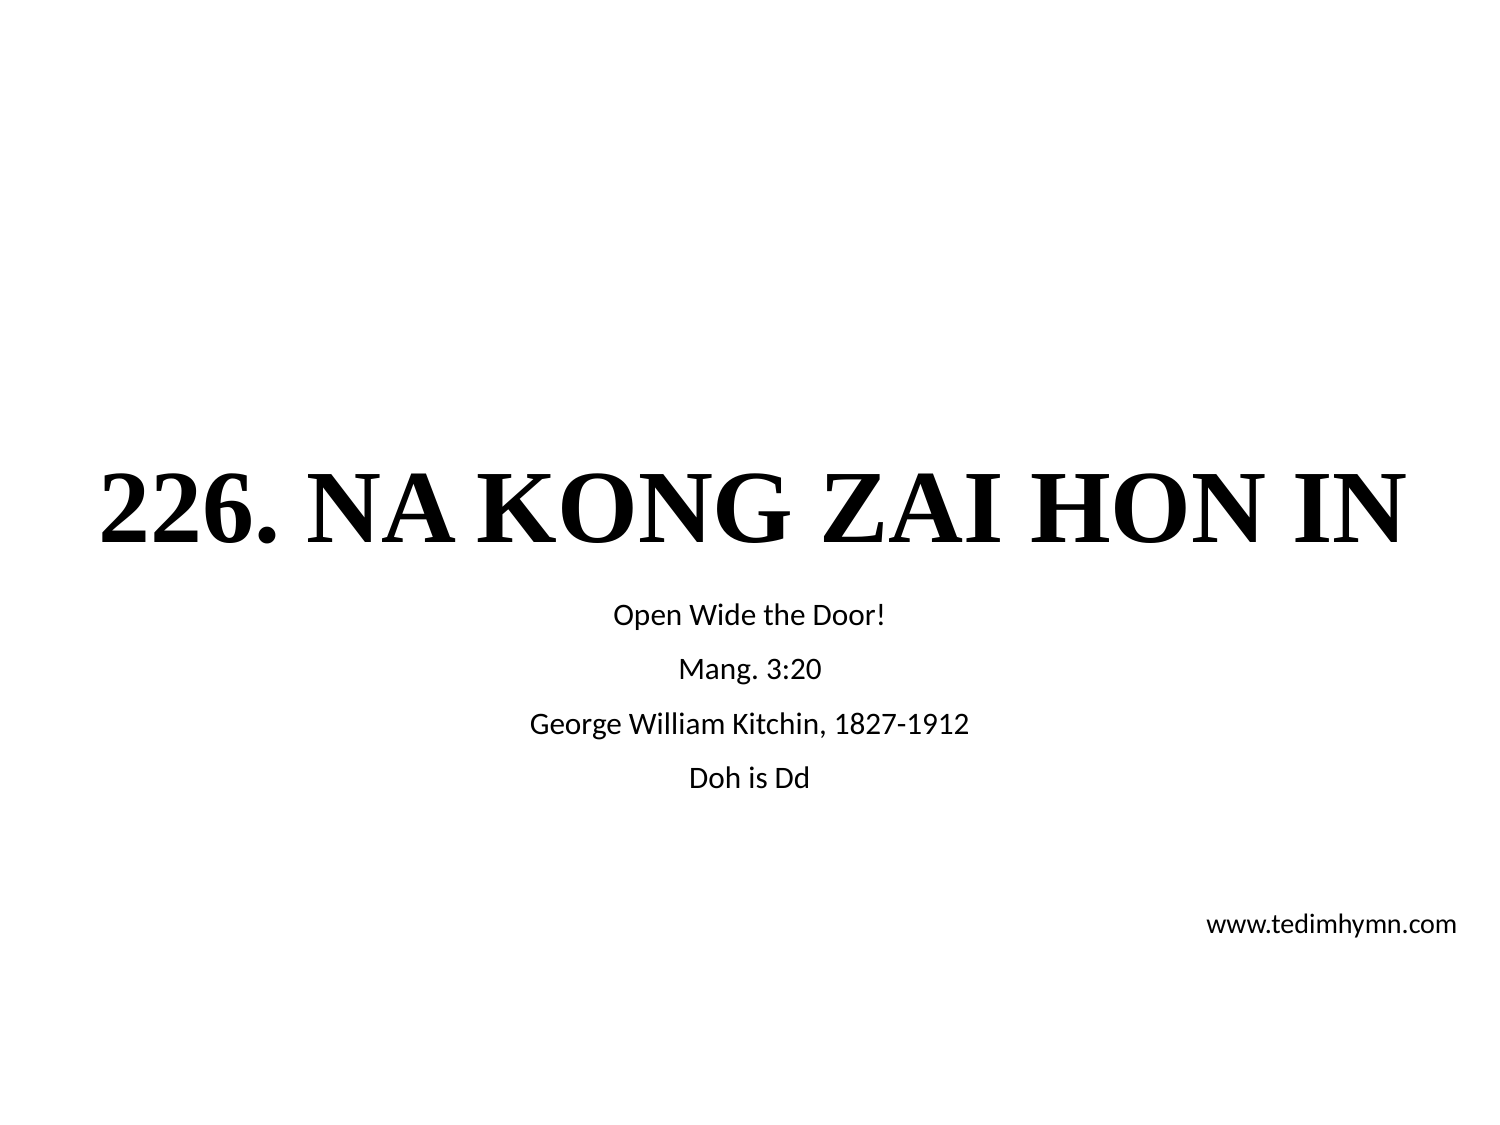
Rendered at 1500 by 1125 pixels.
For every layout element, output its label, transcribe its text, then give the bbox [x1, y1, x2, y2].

text_box www.tedimhymn.com [1191, 897, 1500, 947]
subtitle Open Wide the Door! Mang. 3:20 George William Kitchin, 1827-1912 Doh is Dd [187, 590, 1313, 863]
title 226. NA KONG ZAI HON IN [80, 416, 1428, 573]
